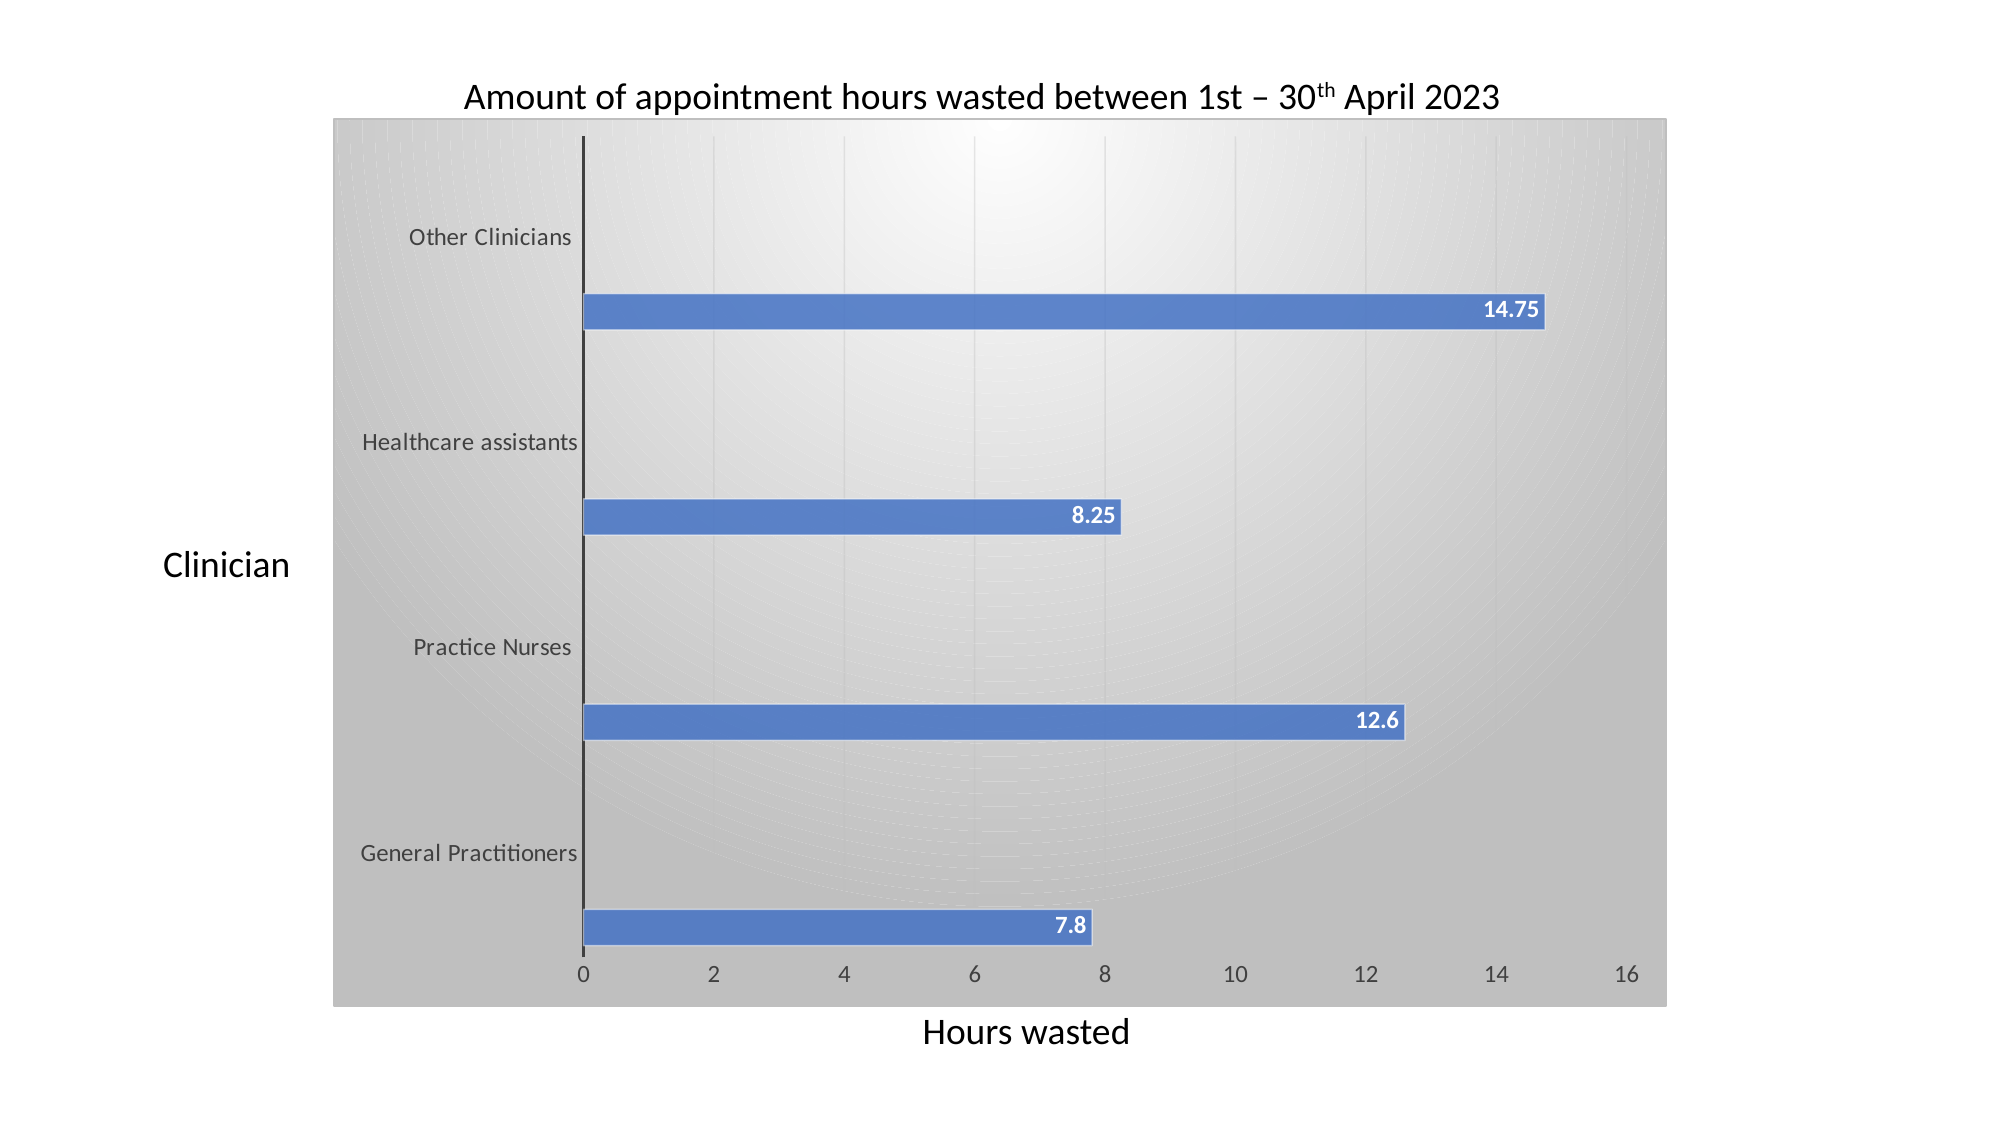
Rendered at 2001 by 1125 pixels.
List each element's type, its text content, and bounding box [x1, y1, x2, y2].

chart [333, 117, 1667, 1007]
text_box Hours wasted [907, 1007, 1175, 1060]
text_box Amount of appointment hours wasted between 1st – 30th April 2023 [449, 64, 1667, 117]
text_box Clinician [148, 532, 333, 592]
